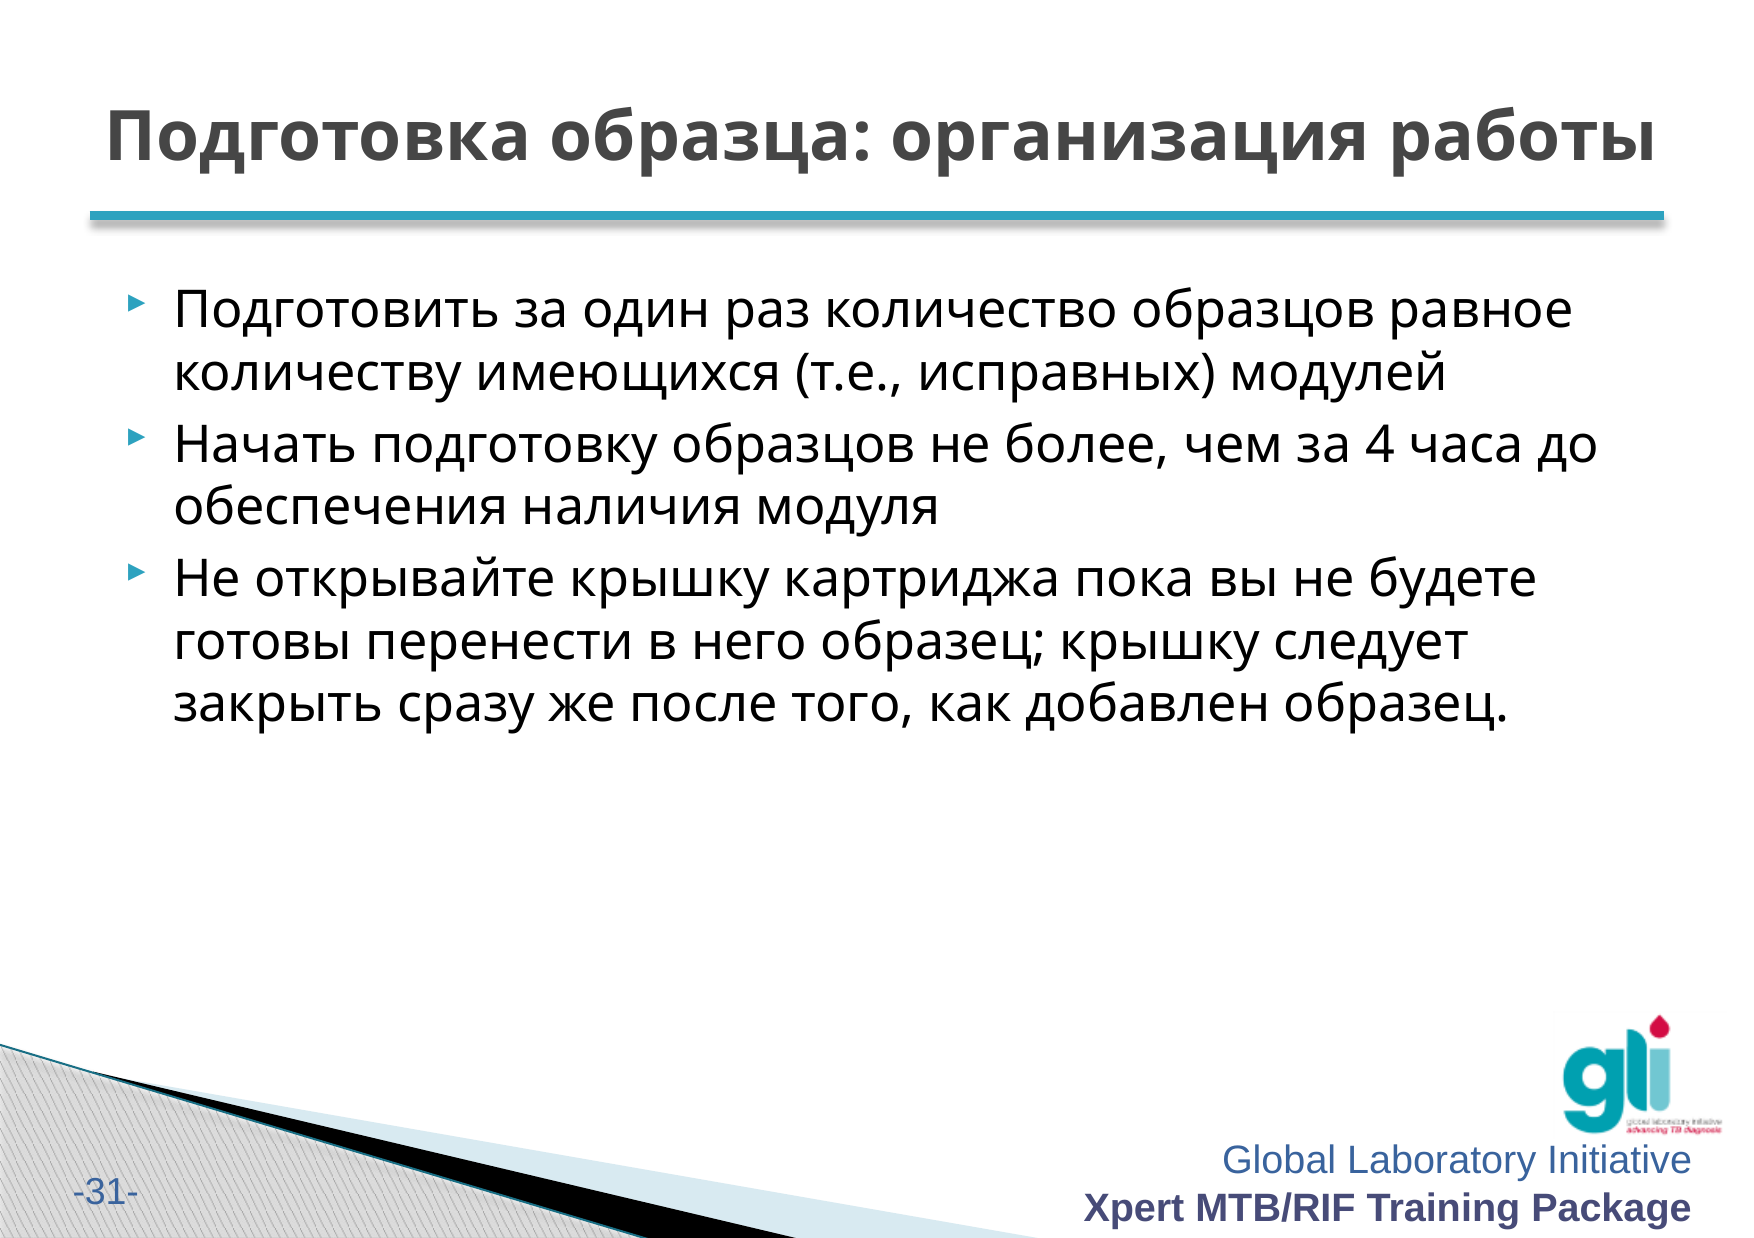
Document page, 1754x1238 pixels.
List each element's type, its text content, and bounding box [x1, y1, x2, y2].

title Подготовка образца: организация работы [87, 49, 1692, 216]
list Подготовить за один раз количество образцов равное количеству имеющихся (т.е., исправных) модулей Начать подготовку образцов не более, чем за 4 часа до обеспечения наличия модуля Не открывайте крышку картриджа пока вы не будете готовы перенести в него образец; крышку следует закрыть сразу же после того, как добавлен образец. [87, 267, 1666, 996]
picture [1553, 1011, 1727, 1139]
